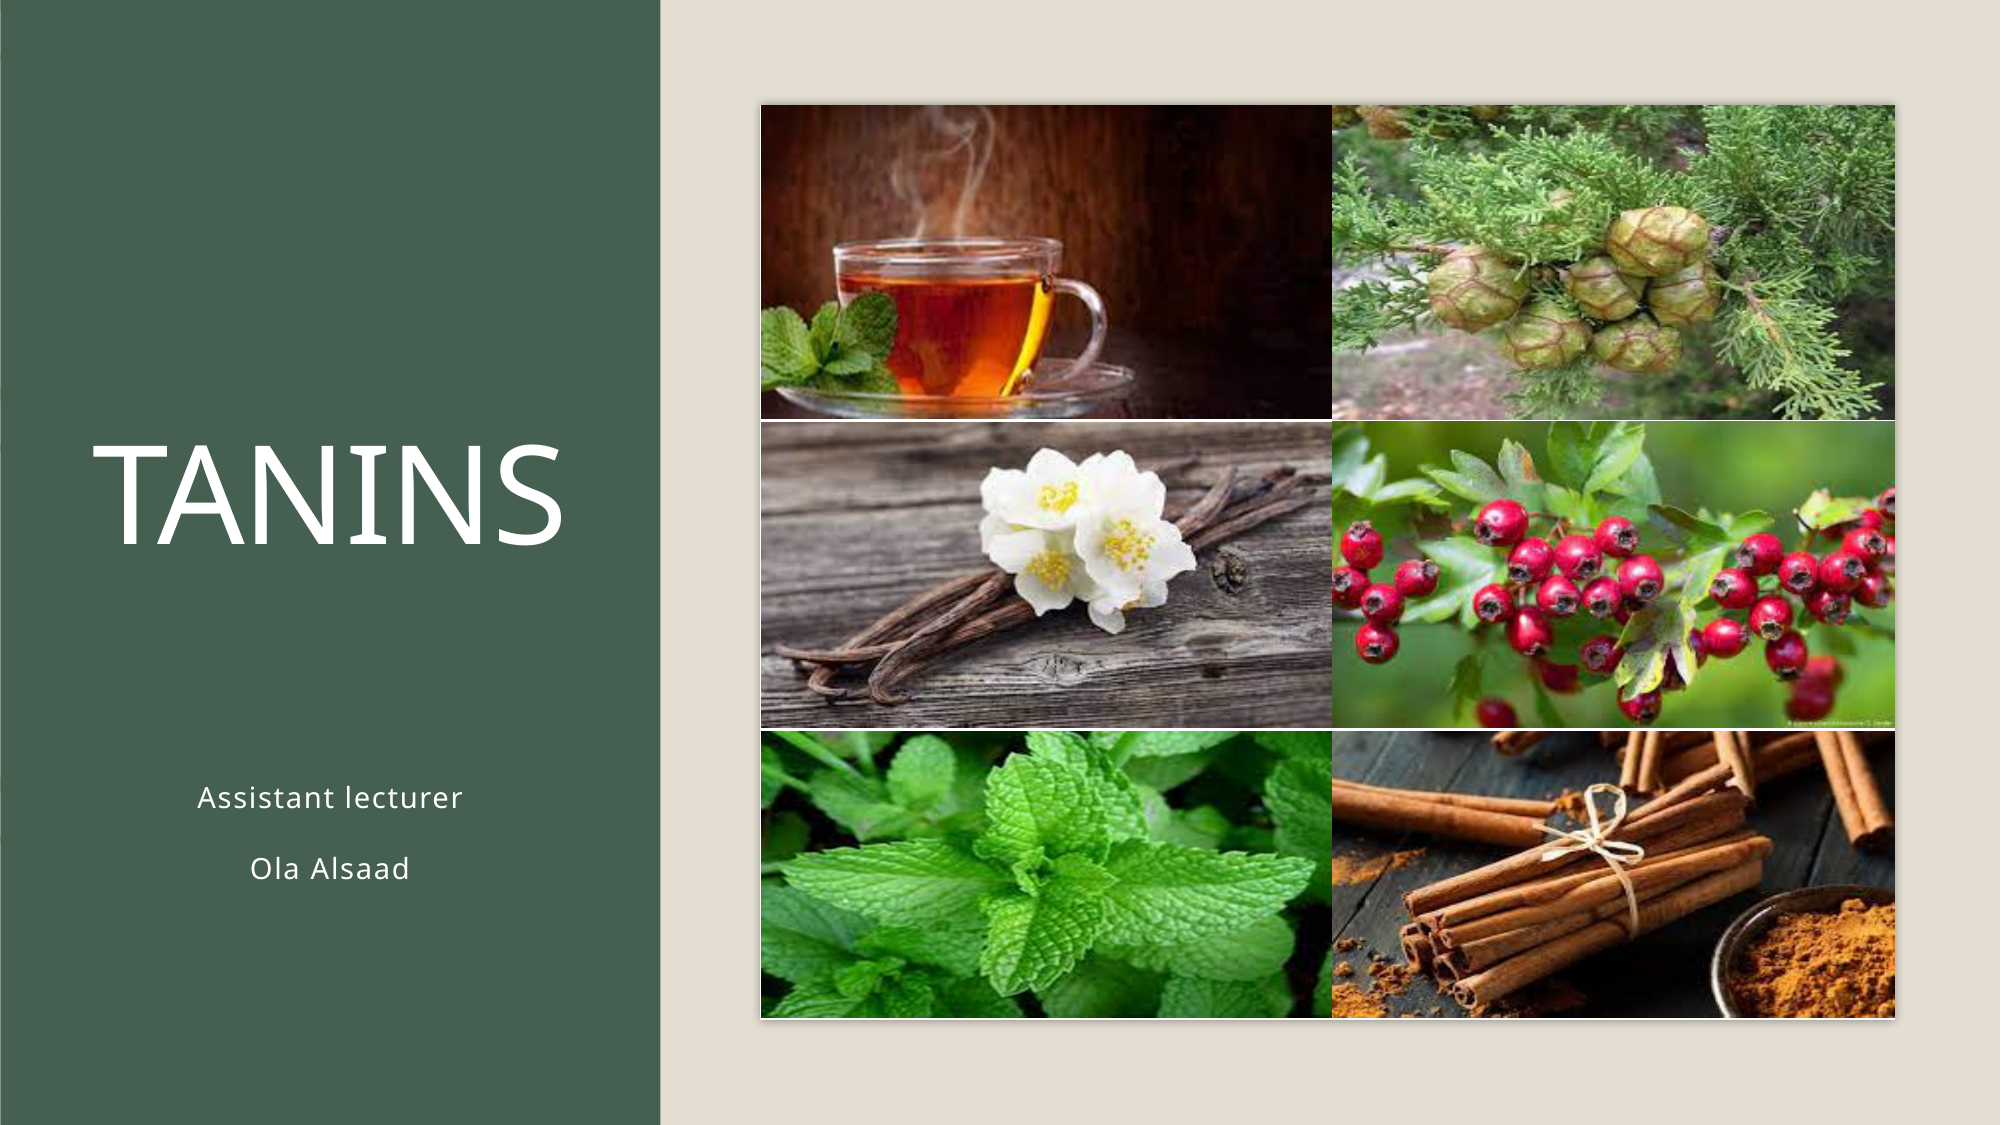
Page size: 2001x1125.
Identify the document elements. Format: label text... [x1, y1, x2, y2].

text_box [0, 0, 659, 1125]
text_box [659, 0, 2000, 1125]
picture [760, 731, 1895, 1018]
subtitle Assistant lecturer Ola Alsaad [64, 772, 596, 1018]
picture [760, 105, 1895, 728]
title tanins [64, 236, 596, 771]
